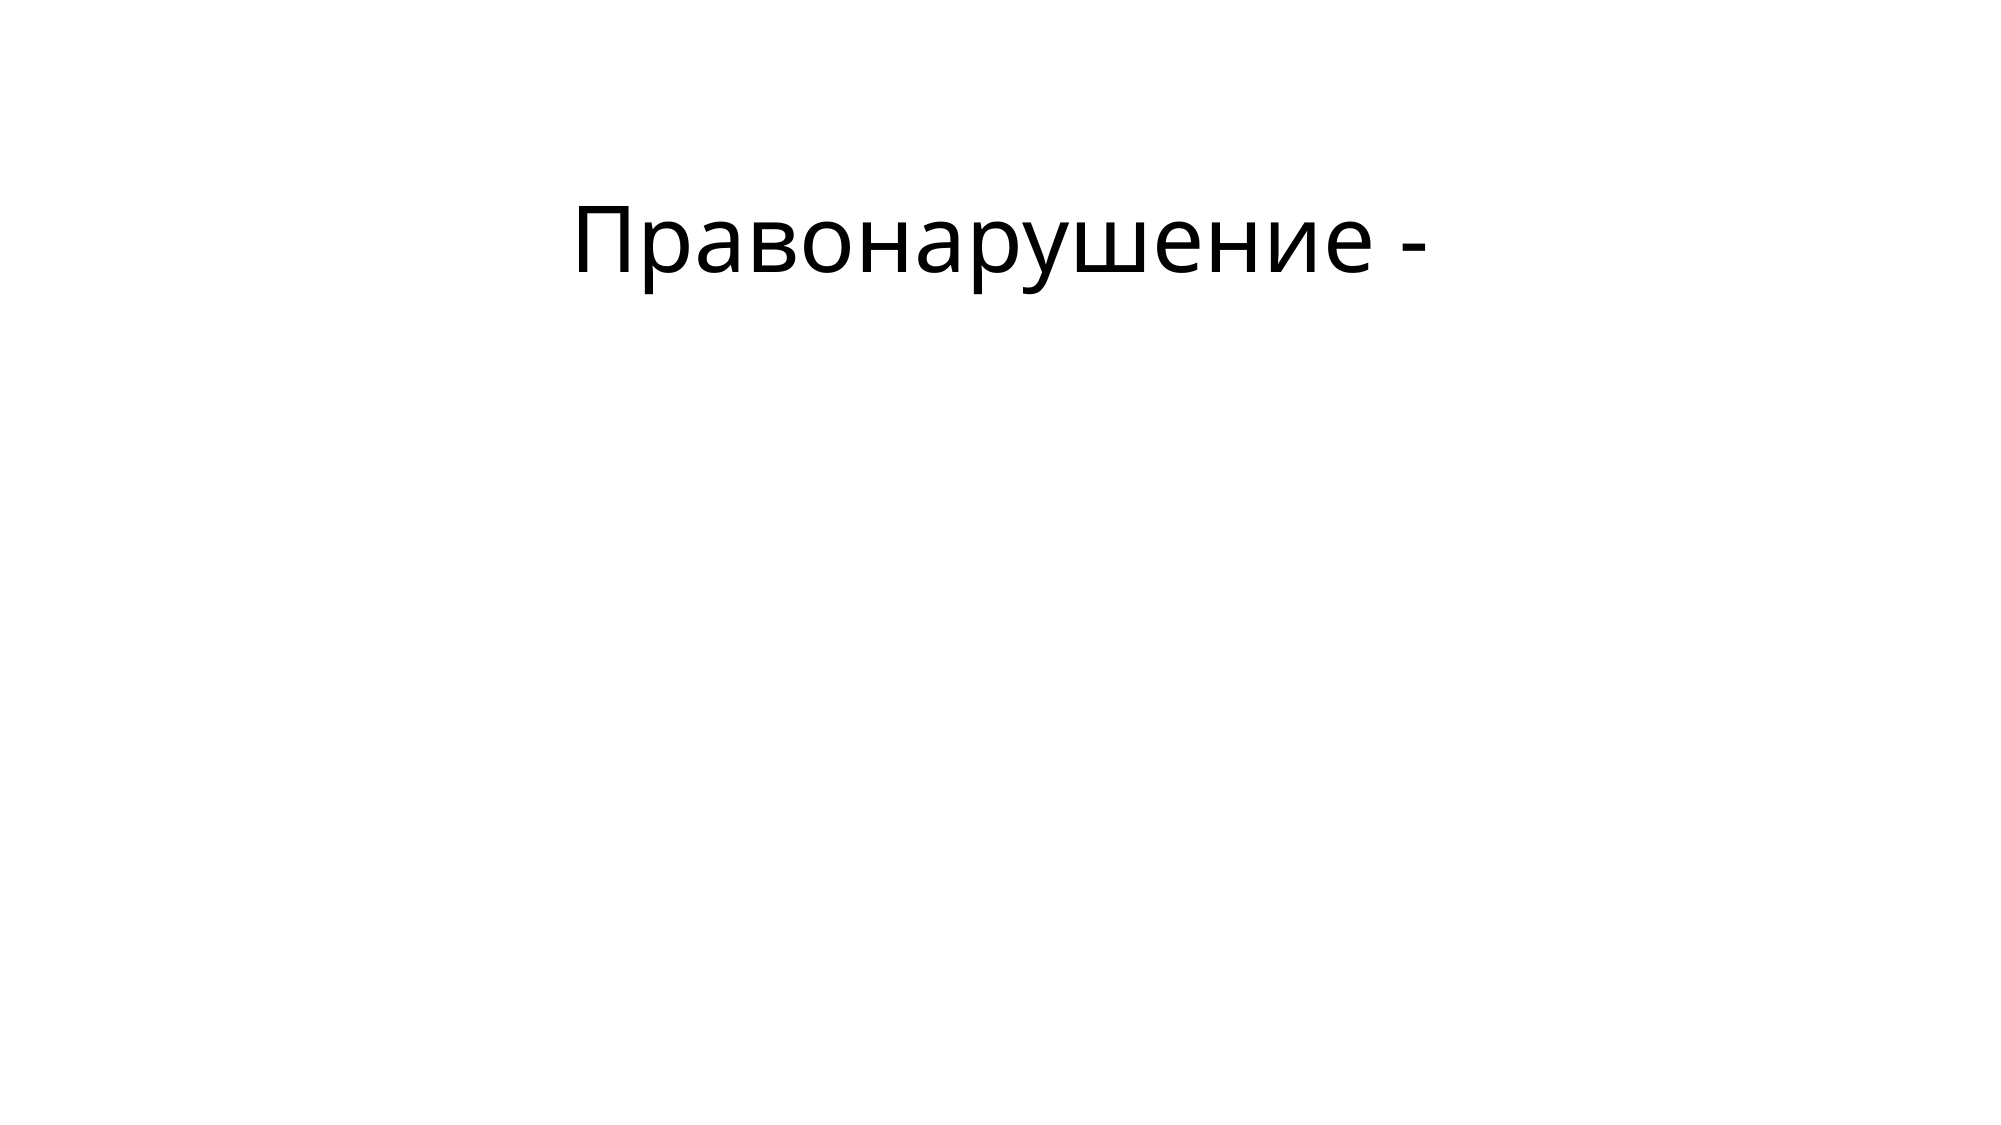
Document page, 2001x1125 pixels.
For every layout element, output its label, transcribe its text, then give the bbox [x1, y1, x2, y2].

title Правонарушение - [249, 184, 1750, 300]
